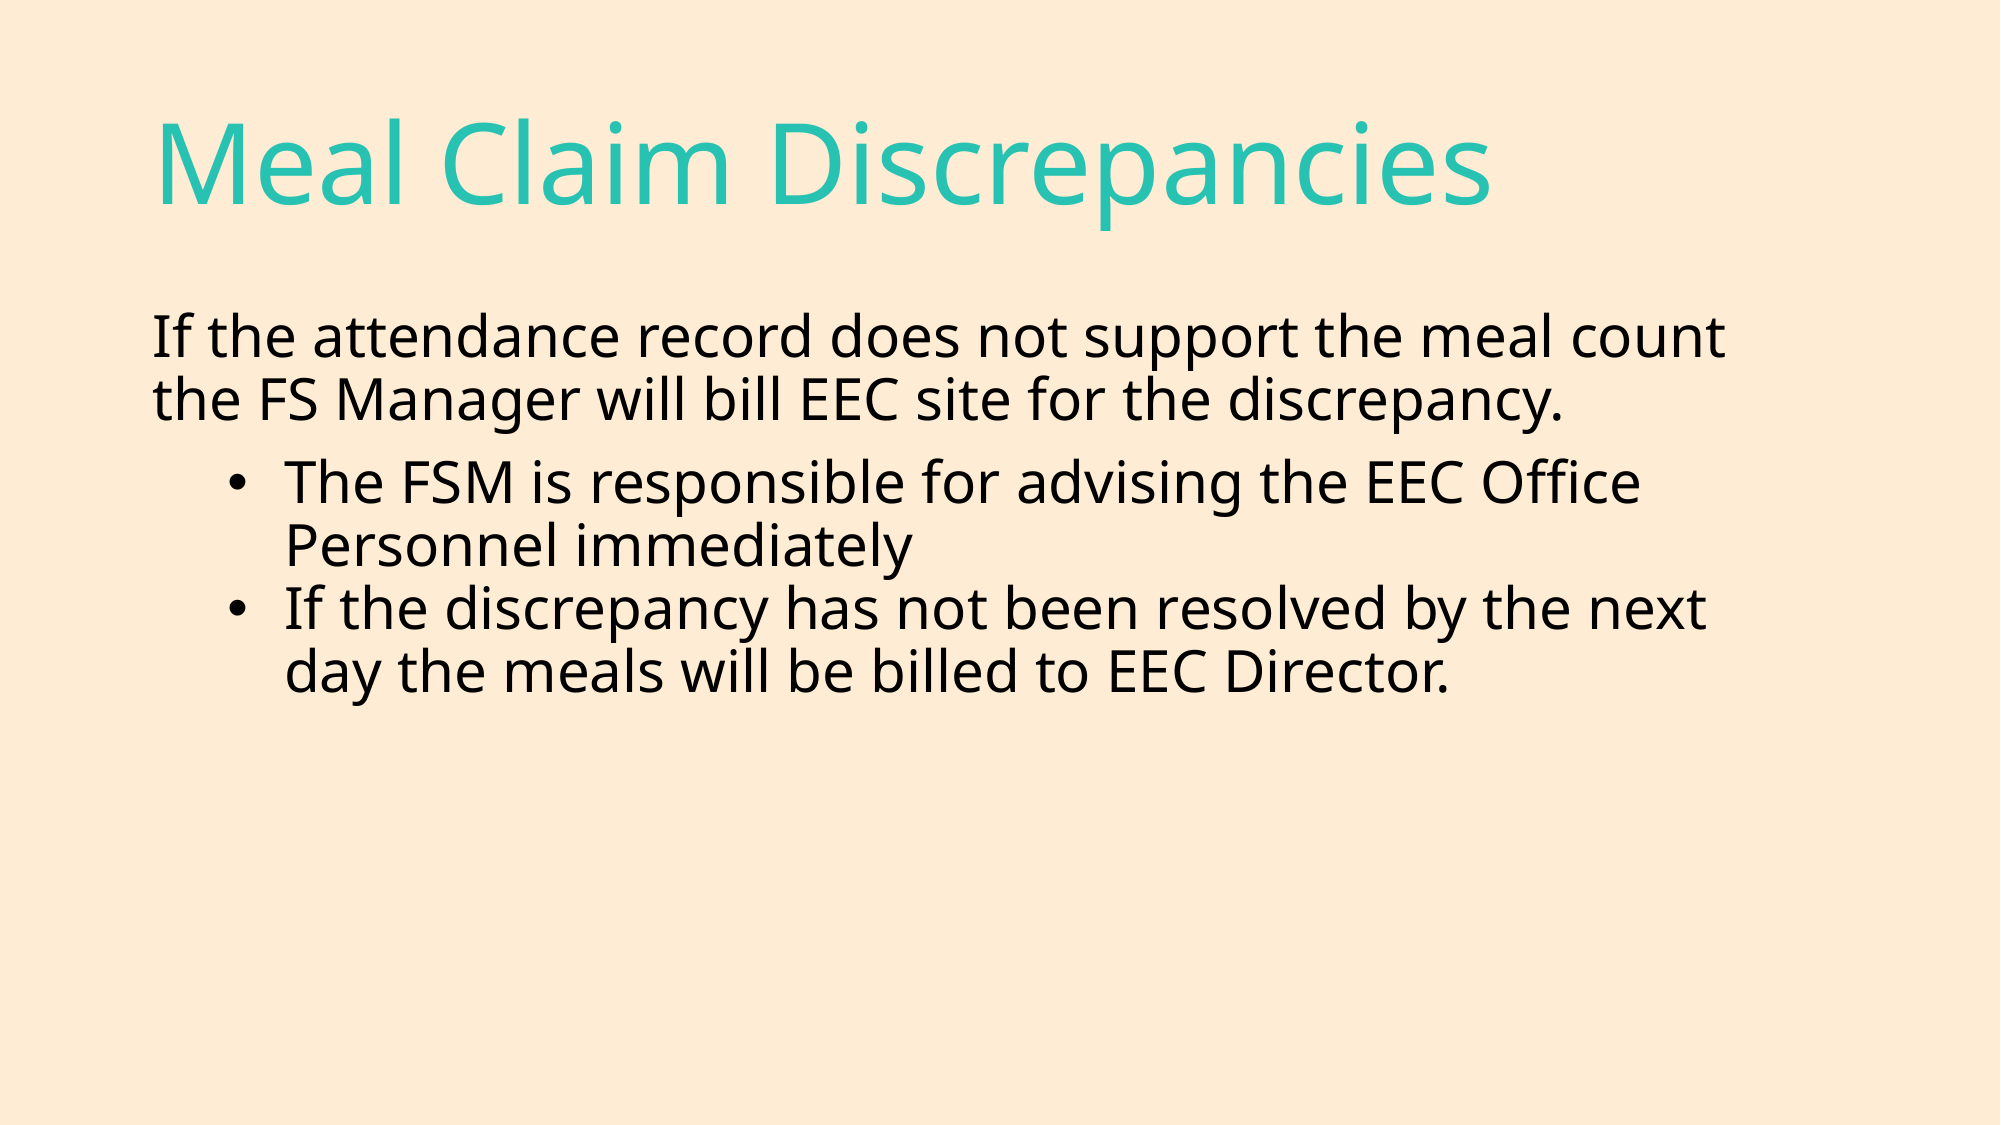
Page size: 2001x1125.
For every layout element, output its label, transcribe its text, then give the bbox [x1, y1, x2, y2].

list If the attendance record does not support the meal count the FS Manager will bill EEC site for the discrepancy. The FSM is responsible for advising the EEC Office Personnel immediately If the discrepancy has not been resolved by the next day the meals will be billed to EEC Director. [137, 299, 1795, 1014]
title Meal Claim Discrepancies [137, 59, 1863, 278]
